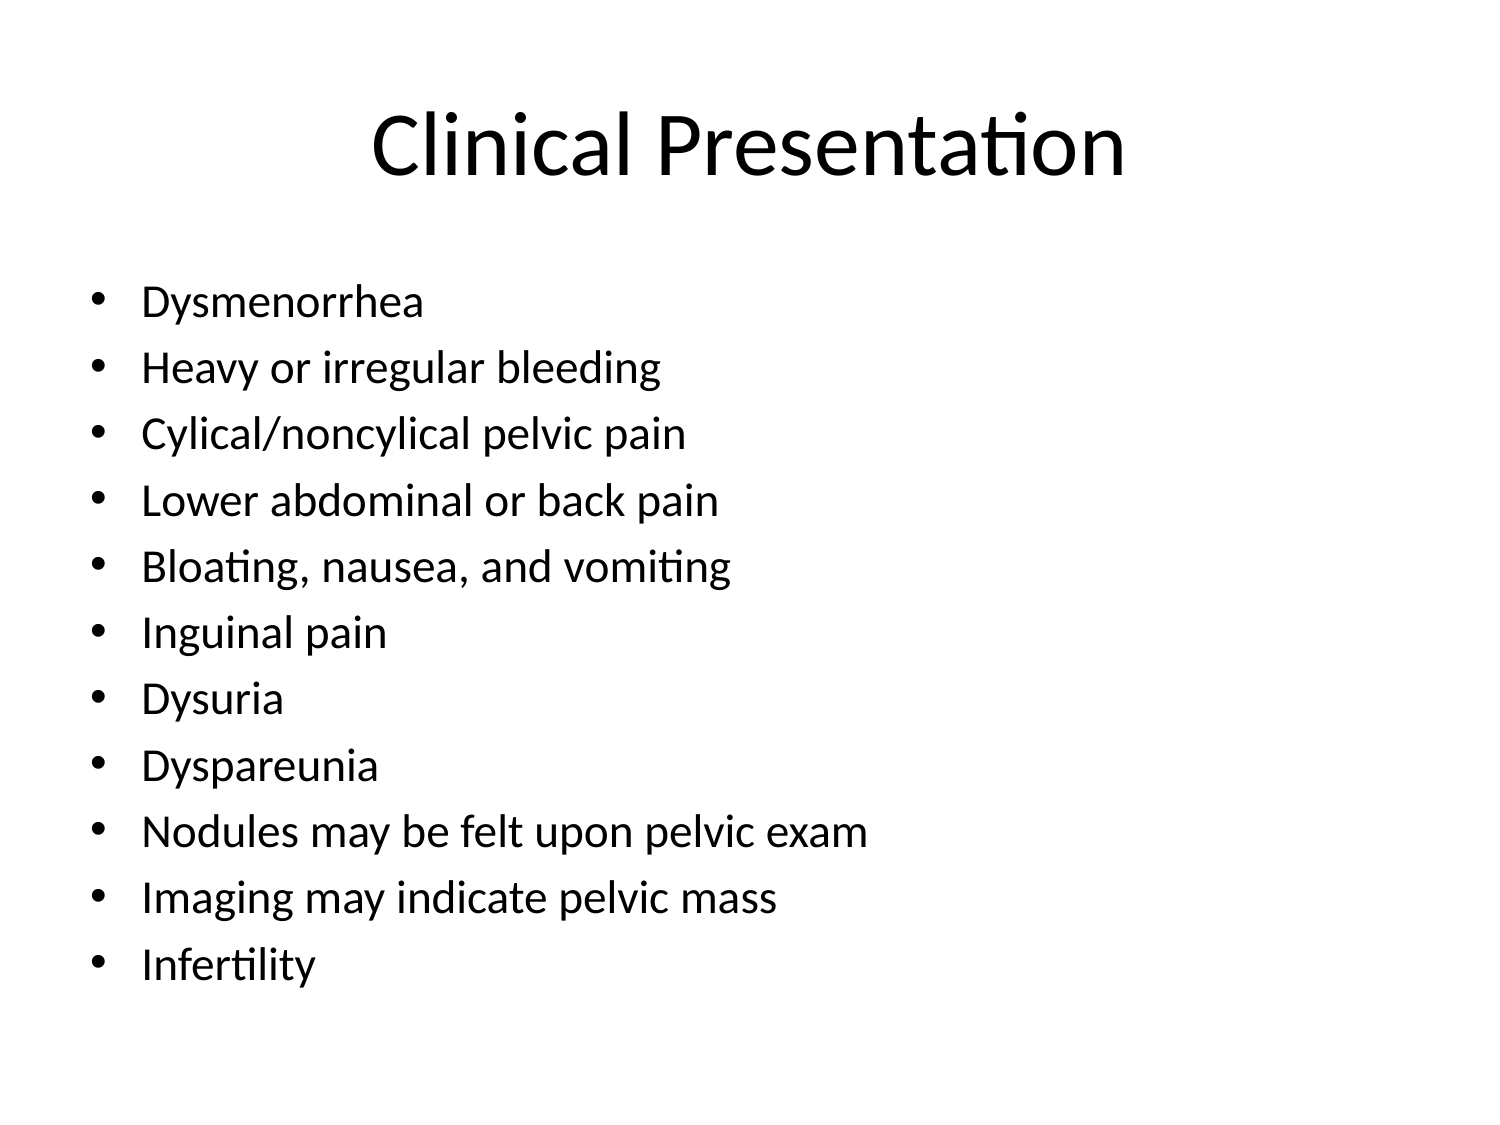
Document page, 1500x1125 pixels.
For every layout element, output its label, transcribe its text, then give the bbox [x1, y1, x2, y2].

list Dysmenorrhea Heavy or irregular bleeding Cylical/noncylical pelvic pain Lower abdominal or back pain Bloating, nausea, and vomiting Inguinal pain Dysuria Dyspareunia Nodules may be felt upon pelvic exam Imaging may indicate pelvic mass Infertility [75, 262, 1425, 1005]
title Clinical Presentation [75, 45, 1425, 233]
